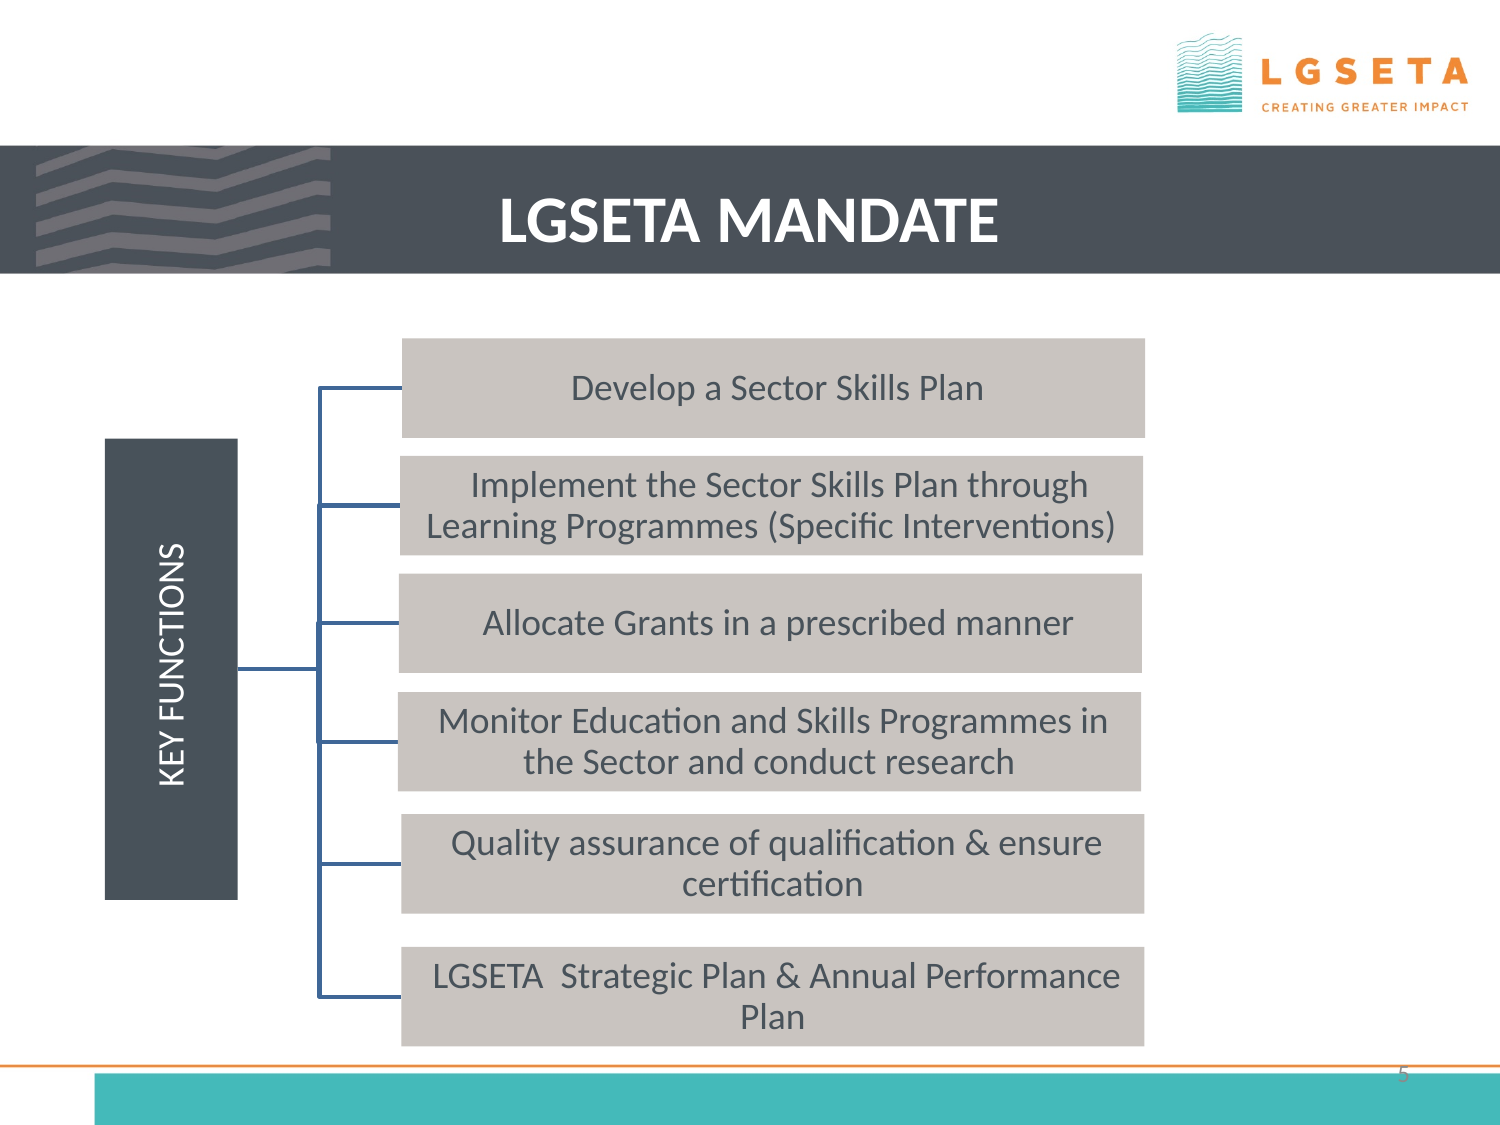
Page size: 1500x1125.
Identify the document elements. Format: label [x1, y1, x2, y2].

picture [0, 0, 1500, 1125]
text_box [63, 284, 1500, 1049]
